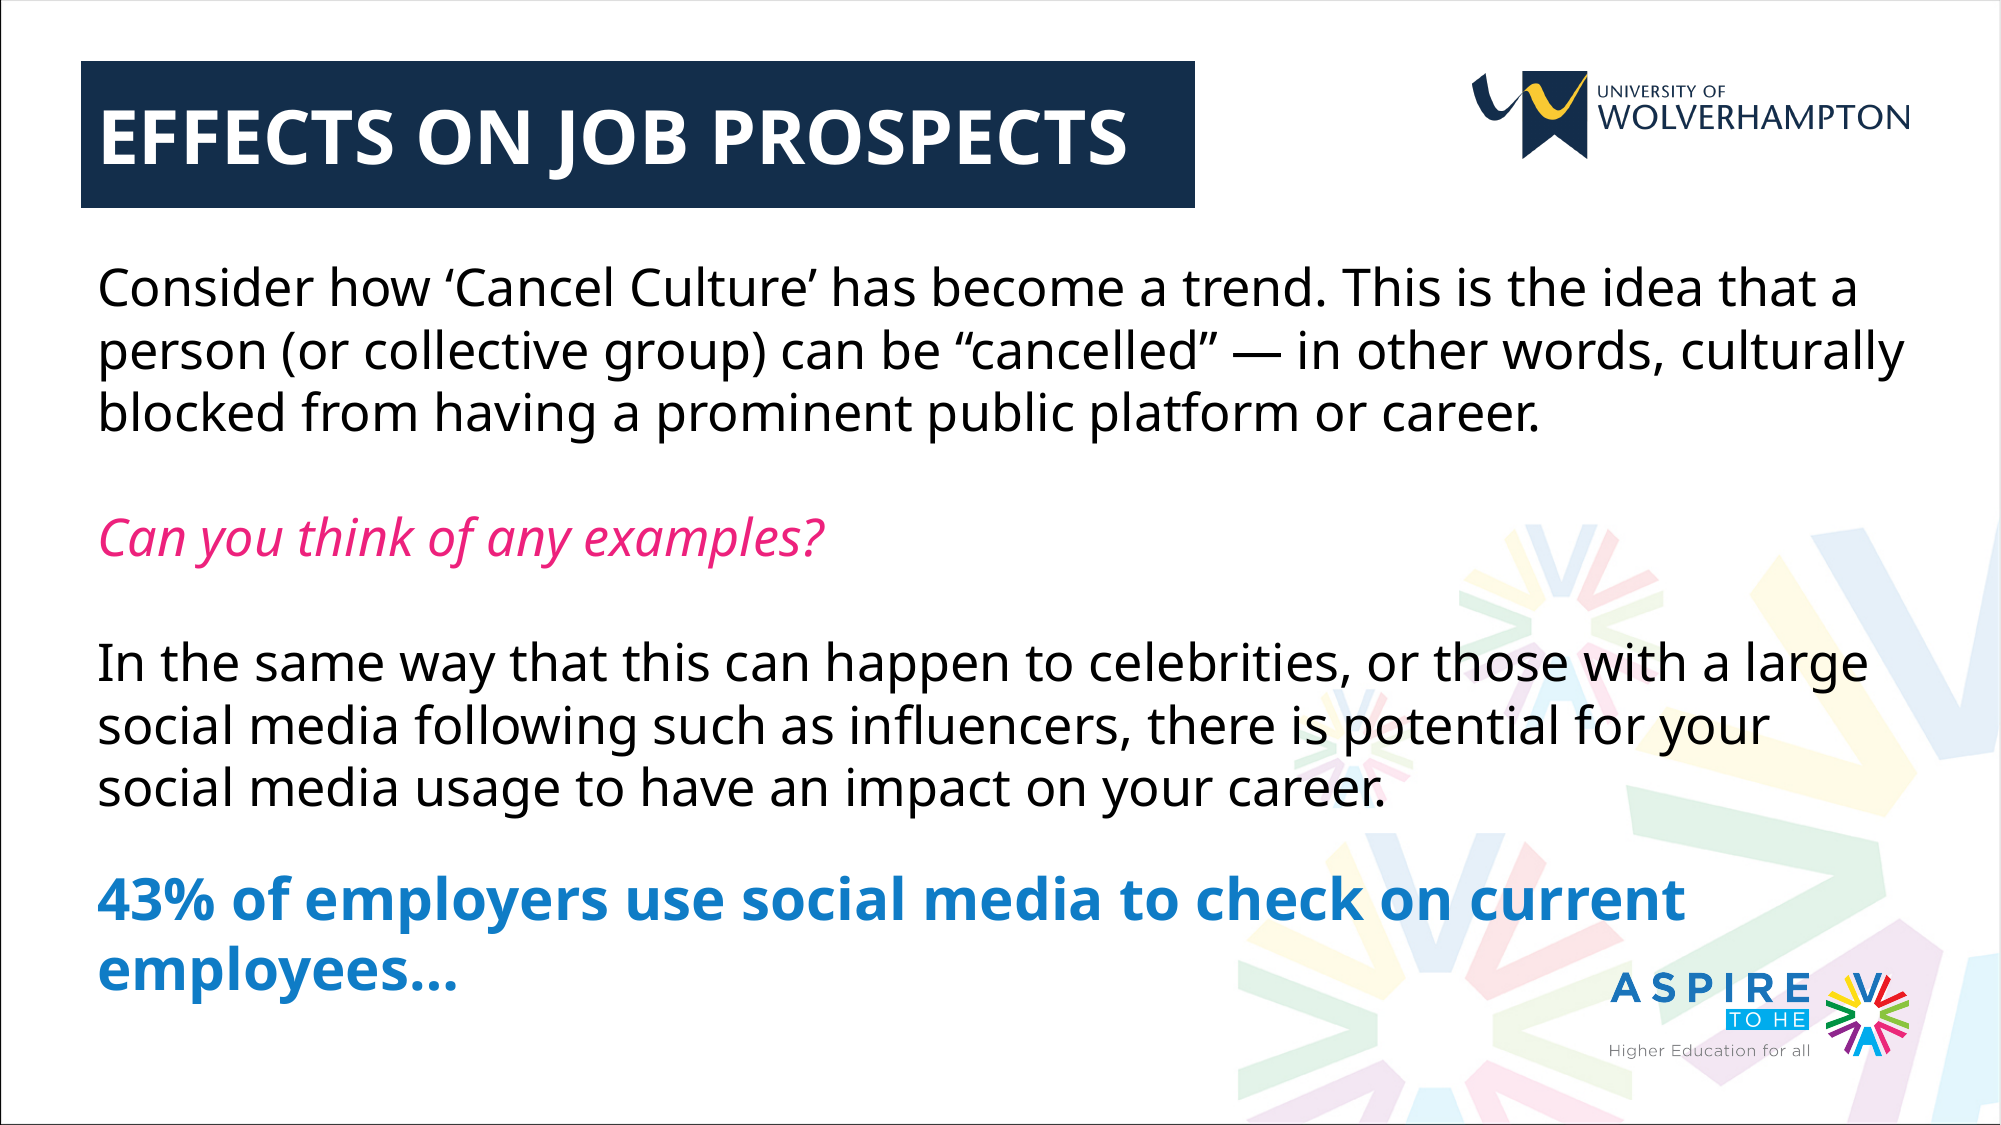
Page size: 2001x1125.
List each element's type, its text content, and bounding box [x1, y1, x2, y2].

text_box EFFECTS ON JOB PROSPECTS [81, 61, 1195, 208]
picture [0, 0, 2001, 1125]
text_box Consider how ‘Cancel Culture’ has become a trend. This is the idea that a person (or collective group) can be “cancelled” — in other words, culturally blocked from having a prominent public platform or career. Can you think of any examples? In the same way that this can happen to celebrities, or those with a large social media following such as influencers, there is potential for your social media usage to have an impact on your career. 43% of employers use social media to check on current employees… [82, 247, 1925, 1010]
